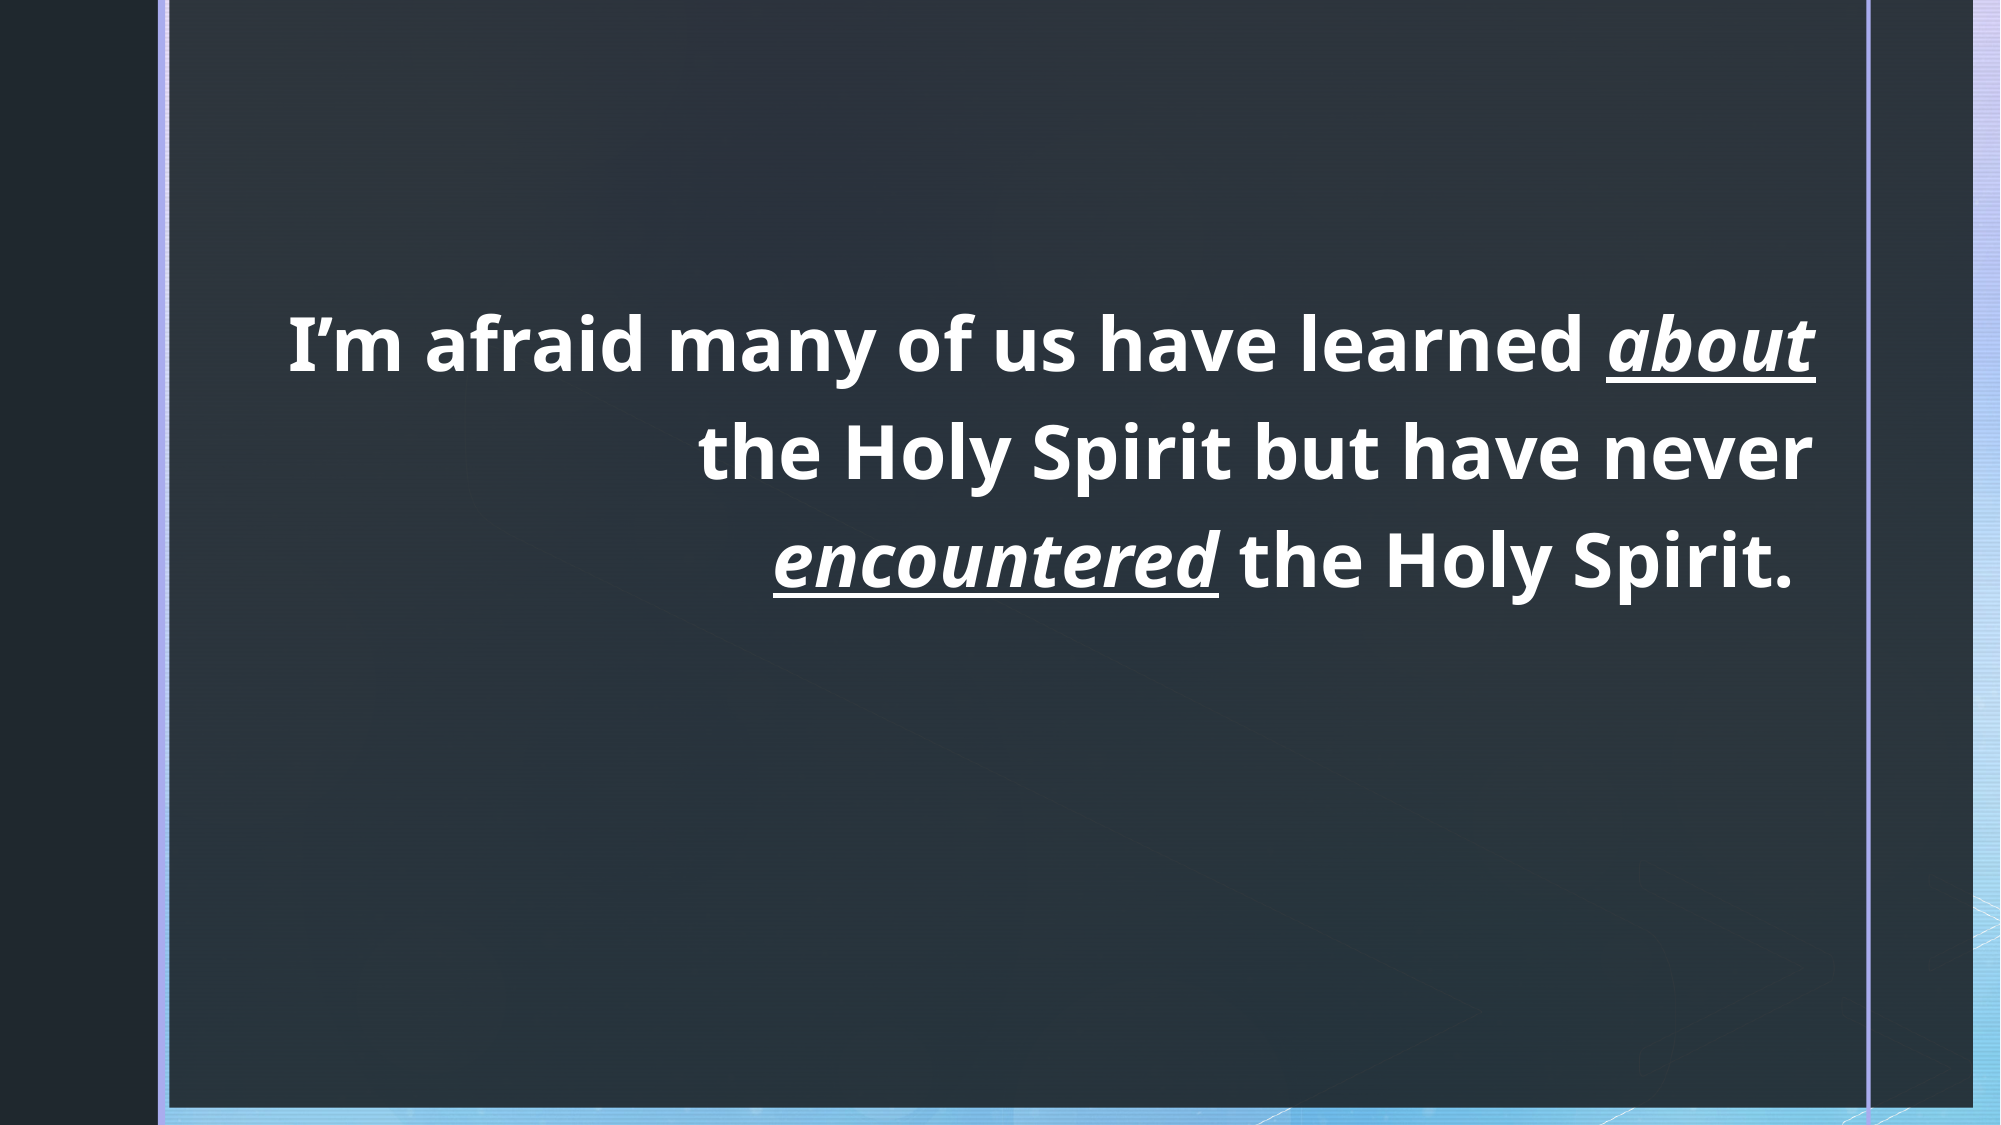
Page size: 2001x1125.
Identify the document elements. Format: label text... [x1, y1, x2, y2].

picture [166, 0, 1866, 1125]
picture [1871, 0, 2001, 1125]
list I’m afraid many of us have learned about the Holy Spirit but have never encountered the Holy Spirit. [215, 270, 1831, 1048]
